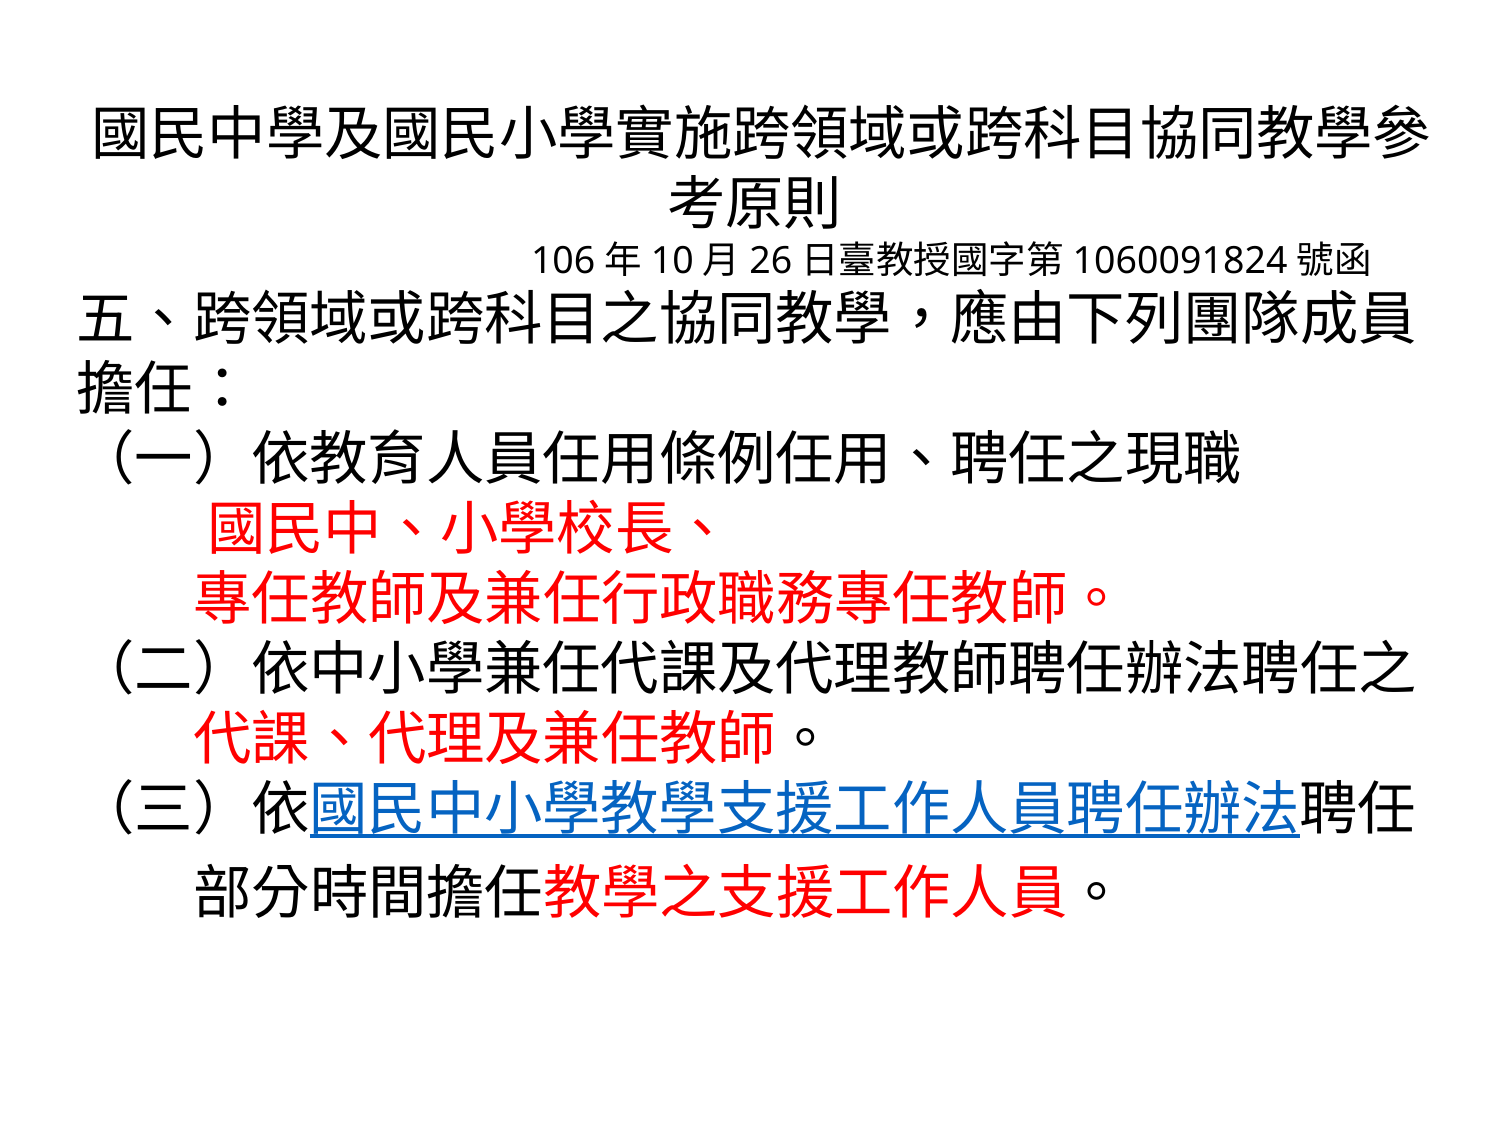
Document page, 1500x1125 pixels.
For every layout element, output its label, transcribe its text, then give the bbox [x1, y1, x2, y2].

text_box 國民中學及國民小學實施跨領域或跨科目協同教學參考原則 106年10月26日臺教授國字第1060091824號函 五、跨領域或跨科目之協同教學，應由下列團隊成員擔任： （一）依教育人員任用條例任用、聘任之現職 國民中、小學校長、 專任教師及兼任行政職務專任教師。 （二）依中小學兼任代課及代理教師聘任辦法聘任之 代課、代理及兼任教師。 （三）依國民中小學教學支援工作人員聘任辦法聘任 部分時間擔任教學之支援工作人員。 [61, 88, 1461, 933]
